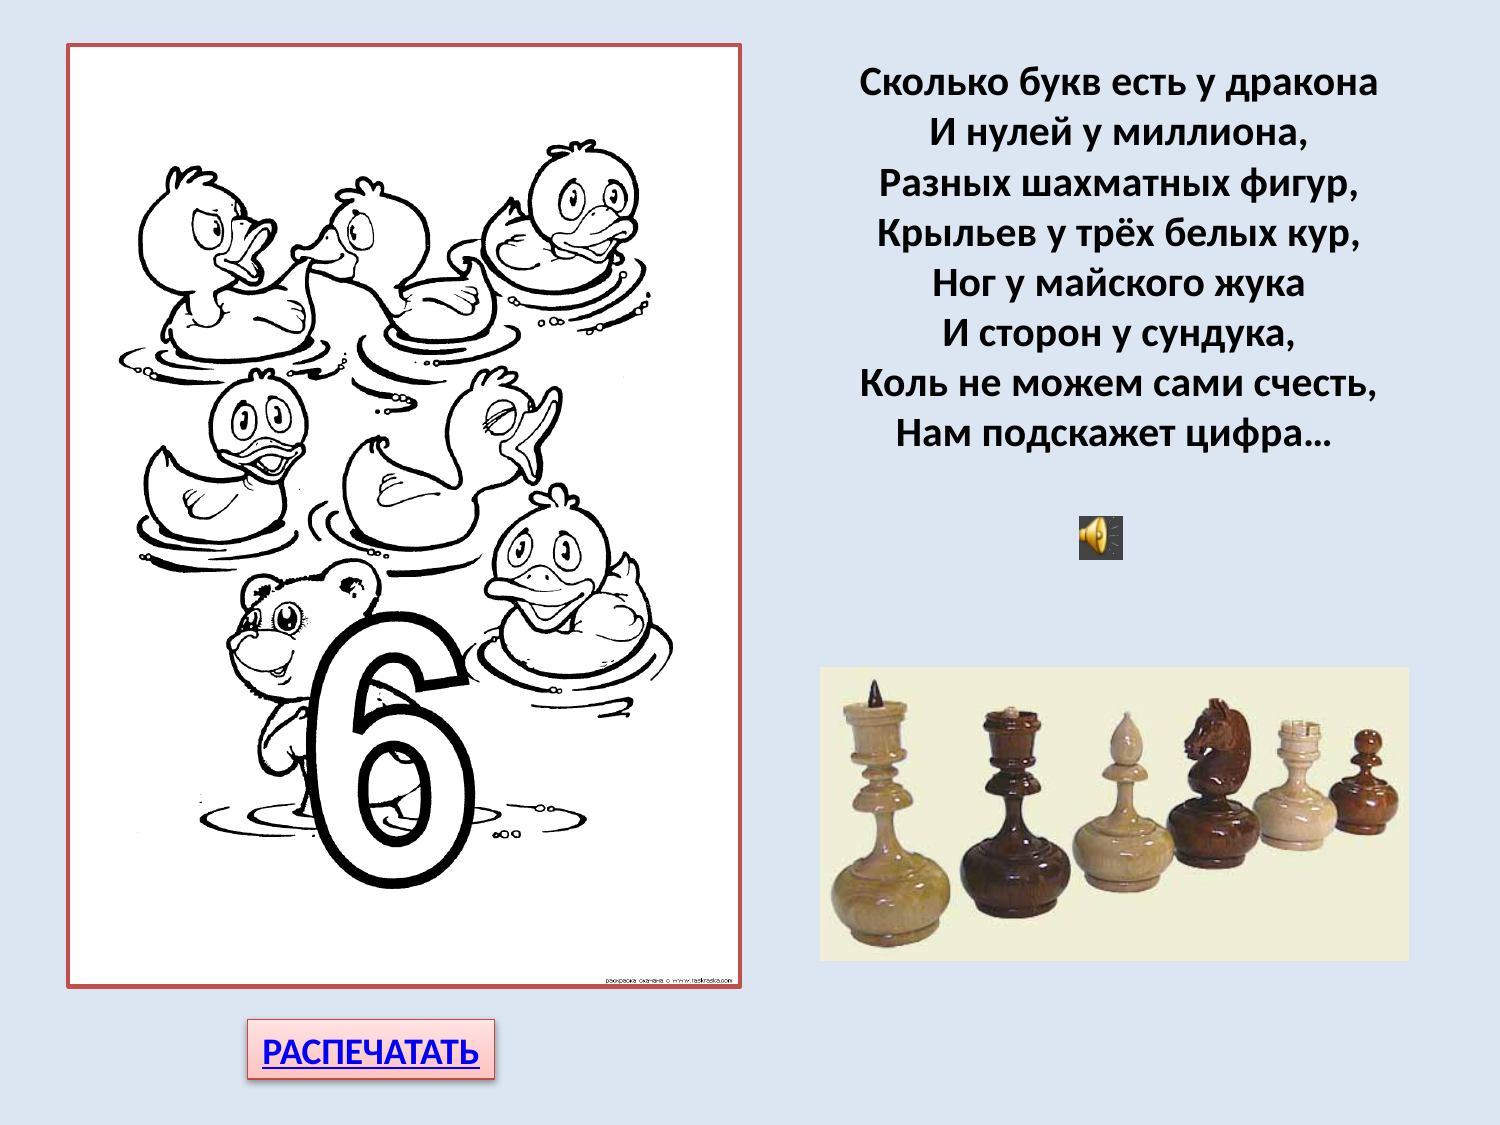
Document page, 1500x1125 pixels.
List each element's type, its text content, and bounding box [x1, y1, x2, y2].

picture [70, 46, 739, 985]
picture [820, 667, 1409, 961]
text_box Сколько букв есть у дракона И нулей у миллиона, Разных шахматных фигур, Крыльев у трёх белых кур, Ног у майского жука И сторон у сундука, Коль не можем сами счесть, Нам подскажет цифра… [843, 46, 1395, 462]
picture [1077, 515, 1124, 562]
text_box РАСПЕЧАТАТЬ [247, 1019, 495, 1080]
